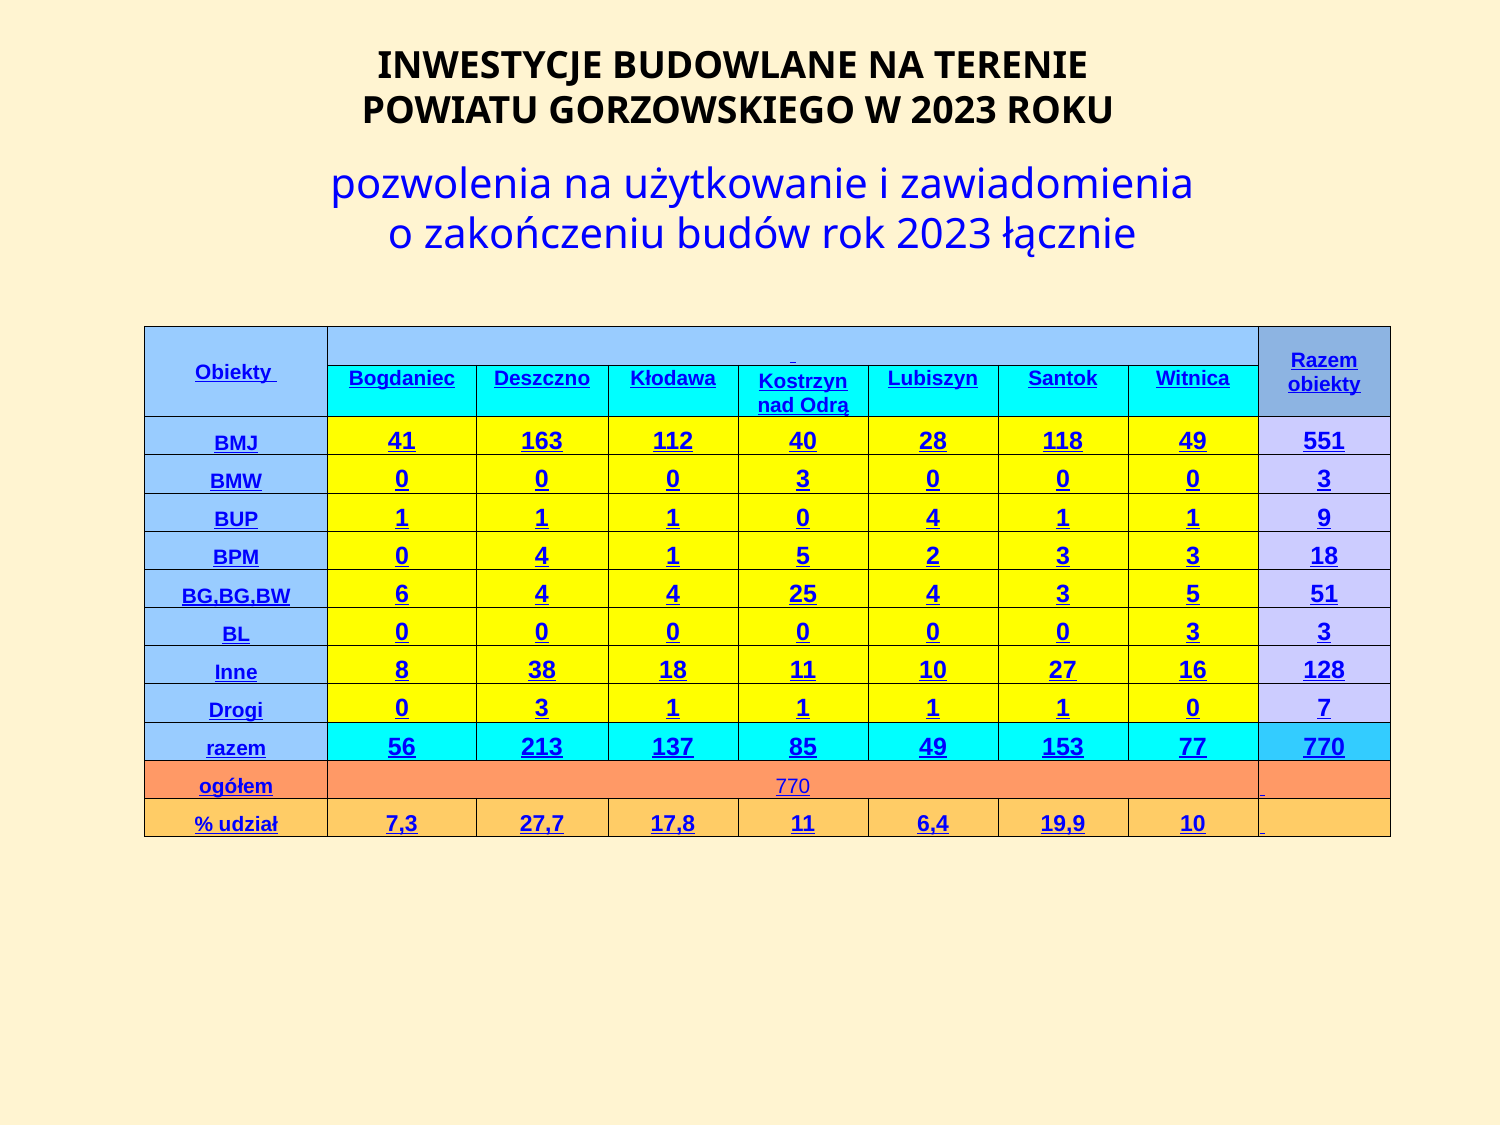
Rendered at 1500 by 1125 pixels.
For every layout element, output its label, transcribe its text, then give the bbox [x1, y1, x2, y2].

table_cell 18 [1259, 532, 1390, 569]
table_cell 0 [328, 608, 476, 645]
table_cell BMJ [145, 417, 327, 454]
table_cell Inne [145, 646, 327, 683]
table_cell Kłodawa [609, 366, 738, 416]
table_cell 1 [739, 684, 868, 722]
table_cell 49 [869, 723, 998, 760]
table_cell 0 [869, 608, 998, 645]
table_cell 2 [869, 532, 998, 569]
table_cell 1 [999, 494, 1128, 531]
table_cell 128 [1259, 646, 1390, 683]
table_cell 49 [1129, 417, 1258, 454]
table_cell 3 [739, 455, 868, 493]
table_cell 4 [869, 494, 998, 531]
table_cell 0 [1129, 455, 1258, 493]
table_cell 3 [999, 532, 1128, 569]
table_cell 38 [477, 646, 608, 683]
table_header Razem obiekty [1259, 327, 1390, 416]
table_cell 10 [1129, 799, 1258, 836]
table_cell 770 [1259, 723, 1390, 760]
table_cell Lubiszyn [869, 366, 998, 416]
table_cell 41 [328, 417, 476, 454]
table_cell 9 [1259, 494, 1390, 531]
table_header Obiekty [145, 327, 327, 416]
table_cell 0 [999, 608, 1128, 645]
table_cell 7 [1259, 684, 1390, 722]
table_cell BL [145, 608, 327, 645]
table_cell 5 [1129, 570, 1258, 607]
table_cell 1 [1129, 494, 1258, 531]
table_cell 77 [1129, 723, 1258, 760]
table_cell 4 [609, 570, 738, 607]
table_cell 16 [1129, 646, 1258, 683]
table_cell 3 [1259, 608, 1390, 645]
table_cell Kostrzyn nad Odrą [739, 366, 868, 416]
table_cell 153 [999, 723, 1128, 760]
table_cell BUP [145, 494, 327, 531]
table_cell 163 [477, 417, 608, 454]
table_cell 40 [739, 417, 868, 454]
table_cell Bogdaniec [328, 366, 476, 416]
table_cell ogółem [145, 761, 327, 798]
table_cell 4 [477, 570, 608, 607]
table_cell 0 [328, 455, 476, 493]
table_cell 27,7 [477, 799, 608, 836]
table_cell 3 [999, 570, 1128, 607]
table_cell [1259, 761, 1390, 798]
table_cell 0 [999, 455, 1128, 493]
table_cell 0 [609, 608, 738, 645]
table_cell 6 [328, 570, 476, 607]
table_cell 213 [477, 723, 608, 760]
table_cell 51 [1259, 570, 1390, 607]
table_cell 3 [1129, 608, 1258, 645]
table_cell 0 [739, 608, 868, 645]
table_cell 10 [869, 646, 998, 683]
table_cell 17,8 [609, 799, 738, 836]
table_cell 0 [328, 532, 476, 569]
table_cell % udział [145, 799, 327, 836]
table_cell 19,9 [999, 799, 1128, 836]
table_cell Santok [999, 366, 1128, 416]
table_cell BMW [145, 455, 327, 493]
table_cell 0 [477, 608, 608, 645]
table_cell 5 [739, 532, 868, 569]
table_cell 137 [609, 723, 738, 760]
table_cell Drogi [145, 684, 327, 722]
table_cell BG,BG,BW [145, 570, 327, 607]
table_cell 0 [739, 494, 868, 531]
table_cell 6,4 [869, 799, 998, 836]
table_cell 3 [1129, 532, 1258, 569]
table_cell 0 [477, 455, 608, 493]
table_cell 8 [328, 646, 476, 683]
table_cell 4 [869, 570, 998, 607]
table_cell 1 [869, 684, 998, 722]
table_cell 0 [1129, 684, 1258, 722]
table_cell 25 [739, 570, 868, 607]
table_cell 18 [609, 646, 738, 683]
text_box pozwolenia na użytkowanie i zawiadomienia o zakończeniu budów rok 2023 łącznie [88, 148, 1447, 264]
table_cell Deszczno [477, 366, 608, 416]
table_cell 11 [739, 646, 868, 683]
table_cell 27 [999, 646, 1128, 683]
table_cell 1 [999, 684, 1128, 722]
table_cell 1 [609, 532, 738, 569]
table_cell 4 [477, 532, 608, 569]
table_cell 56 [328, 723, 476, 760]
table_cell 551 [1259, 417, 1390, 454]
table_cell [1259, 799, 1390, 836]
table_cell 85 [739, 723, 868, 760]
table_cell 0 [609, 455, 738, 493]
table_cell BPM [145, 532, 327, 569]
table_cell 1 [328, 494, 476, 531]
table_cell 112 [609, 417, 738, 454]
table_cell 3 [1259, 455, 1390, 493]
table_cell 3 [477, 684, 608, 722]
text_box INWESTYCJE BUDOWLANE NA TERENIE POWIATU GORZOWSKIEGO W 2023 ROKU [312, 33, 1164, 139]
table_header [328, 327, 1258, 365]
table_cell Witnica [1129, 366, 1258, 416]
table_cell 1 [609, 684, 738, 722]
table_cell 11 [739, 799, 868, 836]
table_cell razem [145, 723, 327, 760]
table_cell 7,3 [328, 799, 476, 836]
table_cell 1 [477, 494, 608, 531]
table_cell 28 [869, 417, 998, 454]
table_cell 0 [869, 455, 998, 493]
table_cell 770 [328, 761, 1258, 798]
table_cell 1 [609, 494, 738, 531]
table_cell 0 [328, 684, 476, 722]
table_cell 118 [999, 417, 1128, 454]
